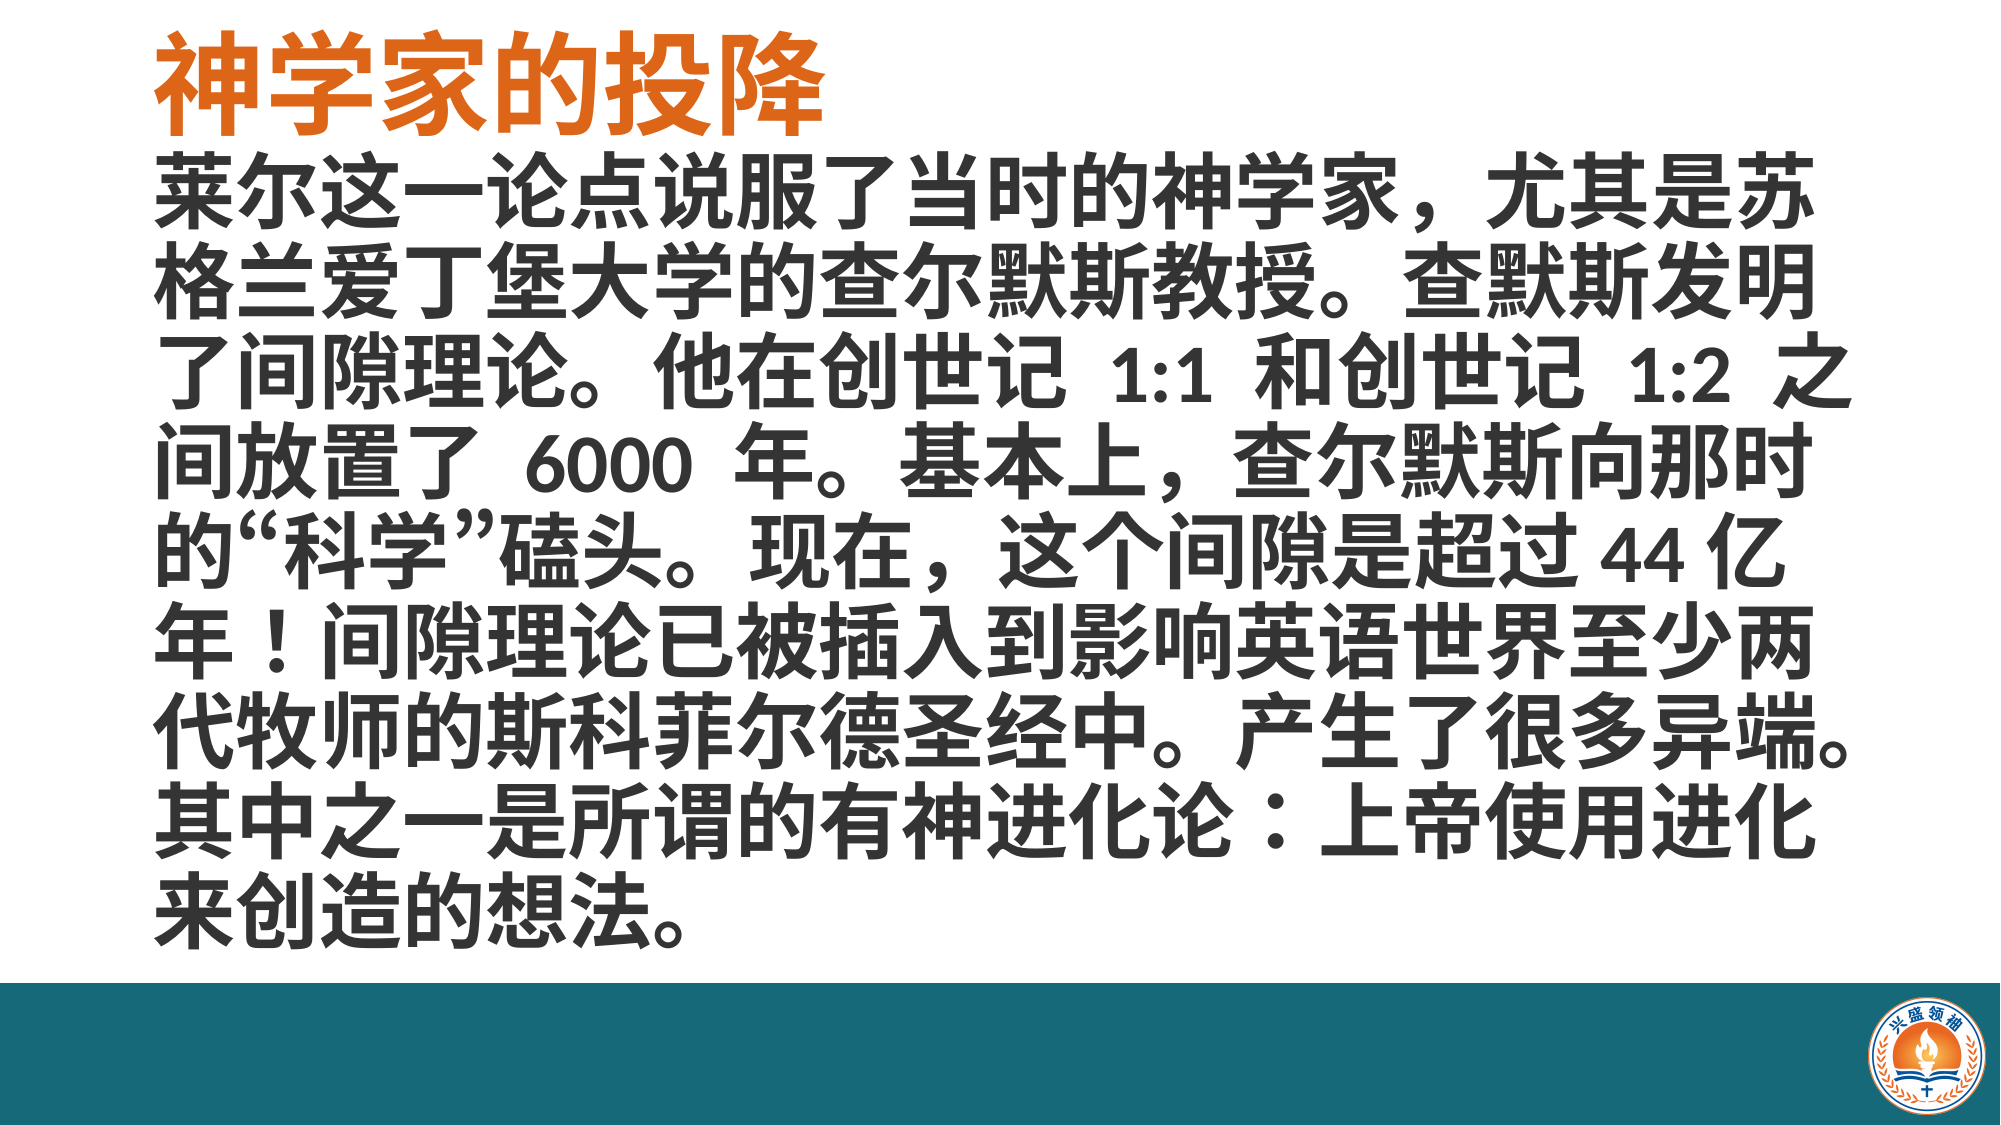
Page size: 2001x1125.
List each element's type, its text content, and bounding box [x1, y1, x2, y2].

picture [1868, 997, 1986, 1115]
title 神学家的投降 [137, 0, 1863, 157]
text_box [0, 982, 2000, 1125]
list 莱尔这一论点说服了当时的神学家，尤其是苏格兰爱丁堡大学的查尔默斯教授。查默斯发明了间隙理论。他在创世记 1:1 和创世记 1:2 之间放置了 6000 年。基本上，查尔默斯向那时的“科学”磕头。现在，这个间隙是超过44亿年！间隙理论已被插入到影响英语世界至少两代牧师的斯科菲尔德圣经中。产生了很多异端。其中之一是所谓的有神进化论：上帝使用进化来创造的想法。 [137, 157, 1898, 968]
